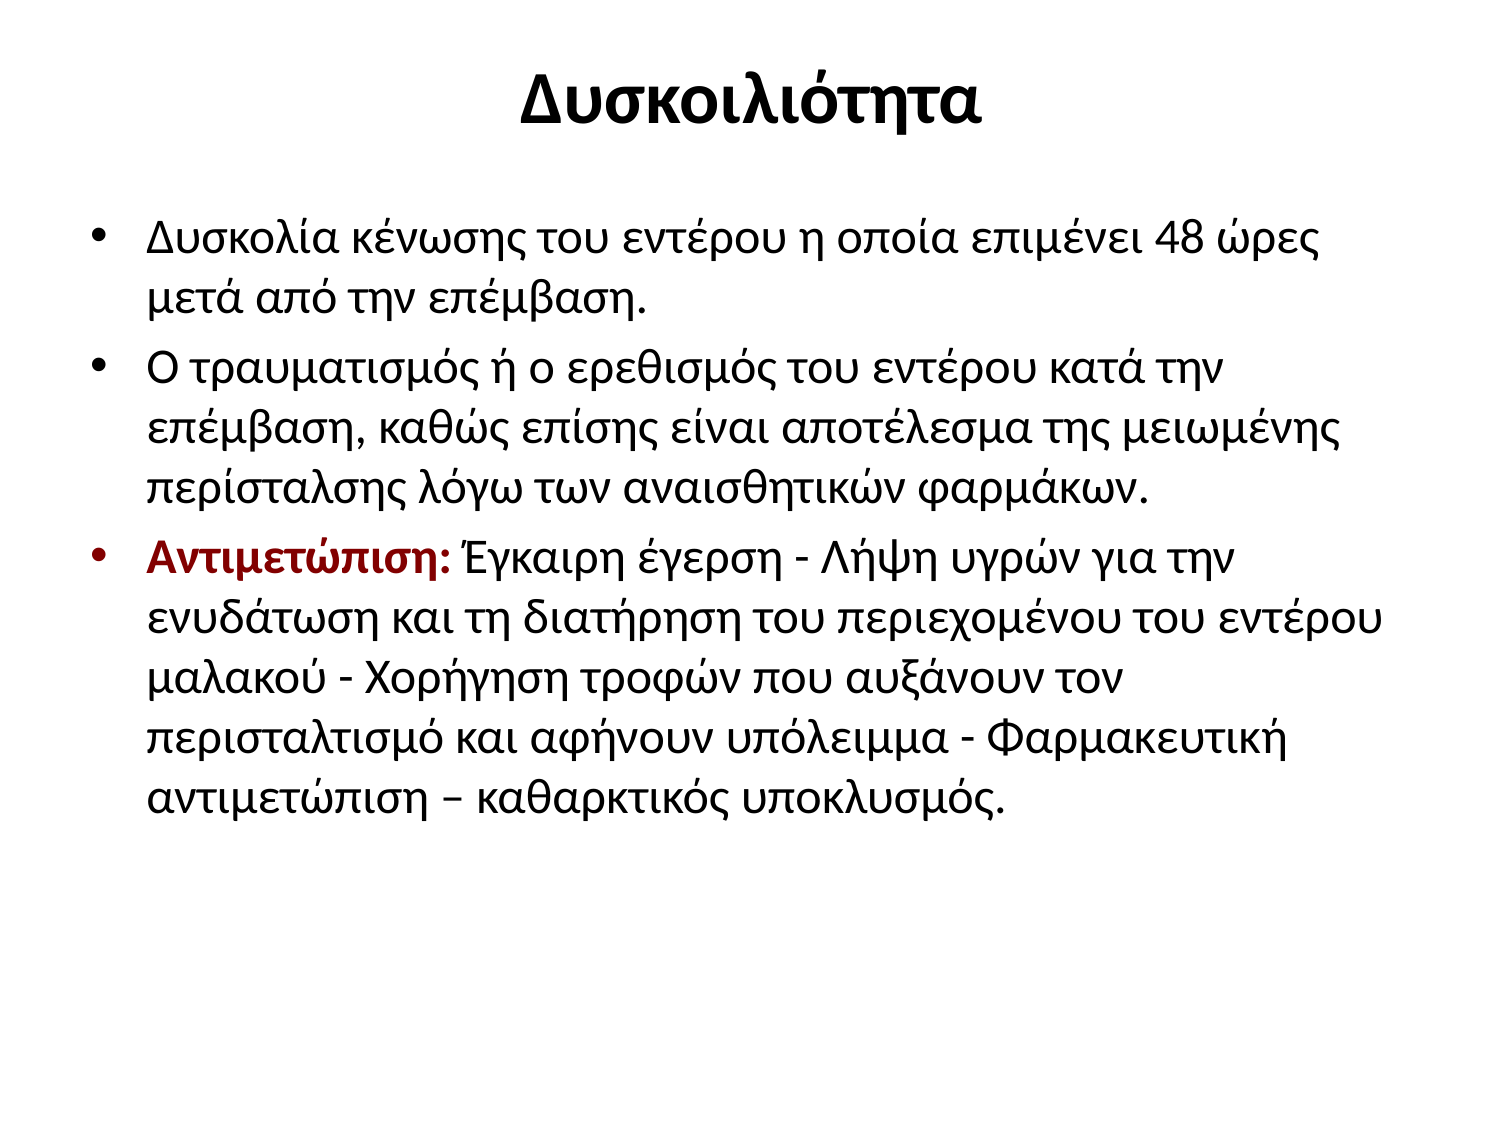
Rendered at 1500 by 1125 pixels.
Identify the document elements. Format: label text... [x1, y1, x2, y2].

list Δυσκολία κένωσης του εντέρου η οποία επιμένει 48 ώρες μετά από την επέμβαση. Ο τραυματισμός ή ο ερεθισμός του εντέρου κατά την επέμβαση, καθώς επίσης είναι αποτέλεσμα της μειωμένης περίσταλσης λόγω των αναισθητικών φαρμάκων. Αντιμετώπιση: Έγκαιρη έγερση - Λήψη υγρών για την ενυδάτωση και τη διατήρηση του περιεχομένου του εντέρου μαλακού - Χορήγηση τροφών που αυξάνουν τον περισταλτισμό και αφήνουν υπόλειμμα - Φαρμακευτική αντιμετώπιση – καθαρκτικός υποκλυσμός. [75, 196, 1425, 1024]
title Δυσκοιλιότητα [76, 19, 1427, 169]
